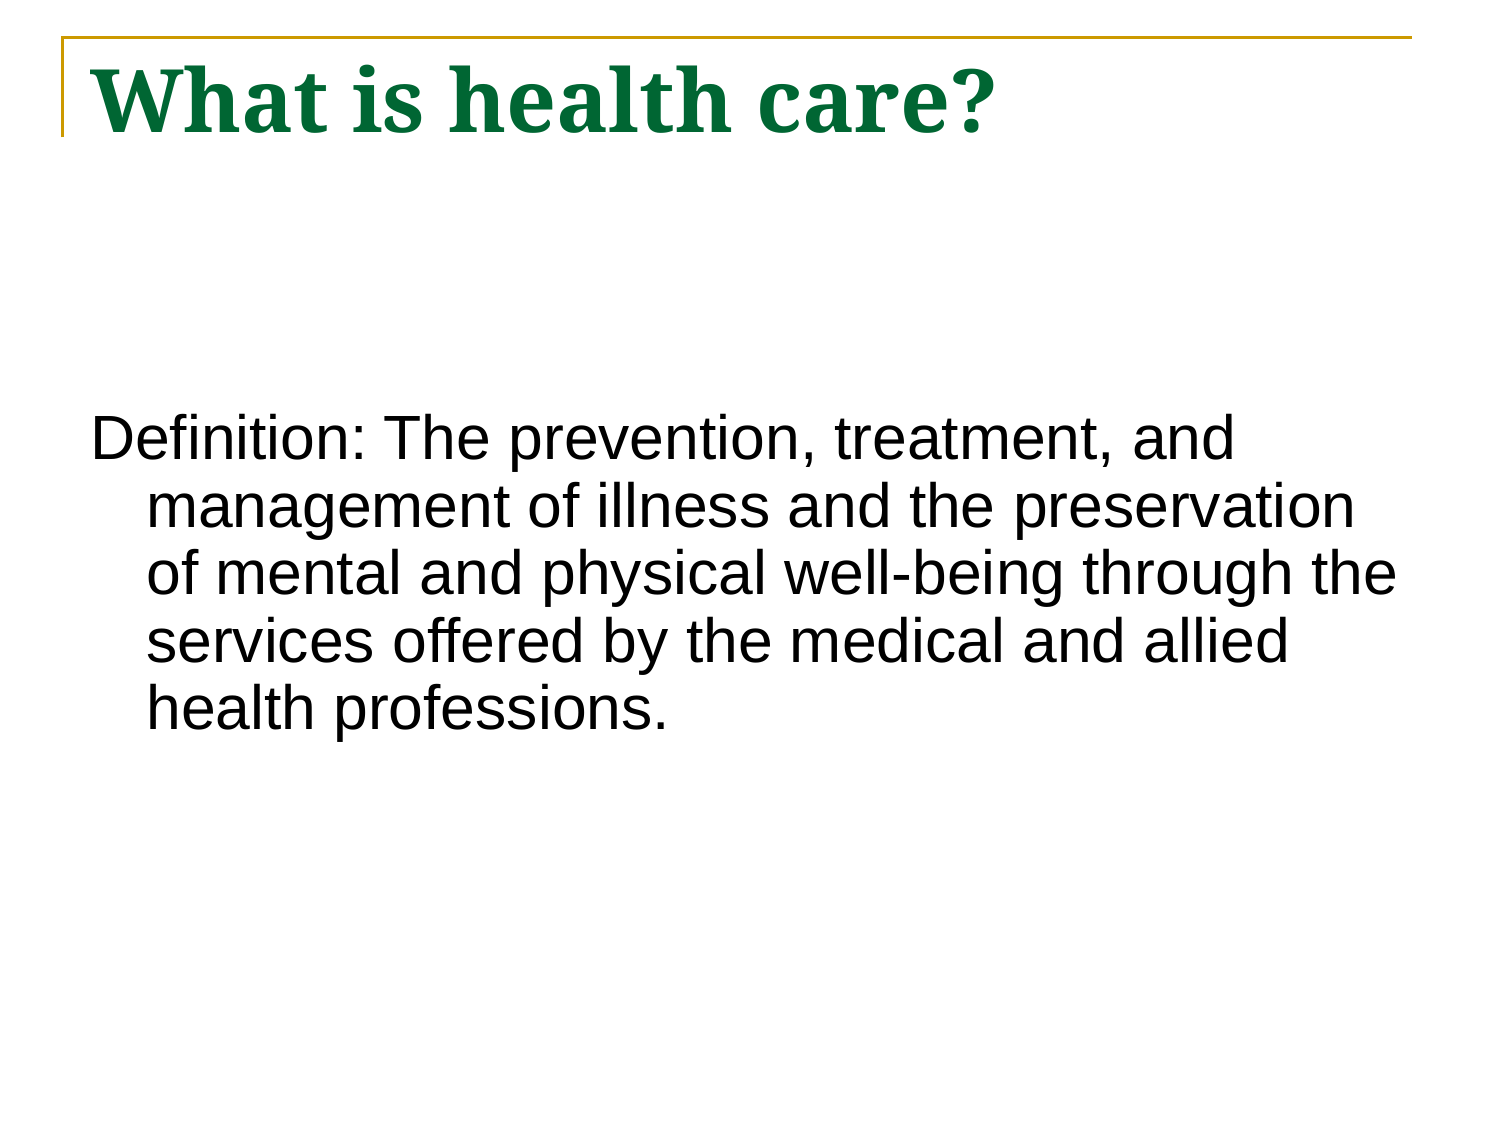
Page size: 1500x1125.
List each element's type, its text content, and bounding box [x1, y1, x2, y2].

title What is health care? [75, 37, 1425, 212]
list Definition: The prevention, treatment, and management of illness and the preservation of mental and physical well-being through the services offered by the medical and allied health professions. [75, 212, 1425, 1025]
